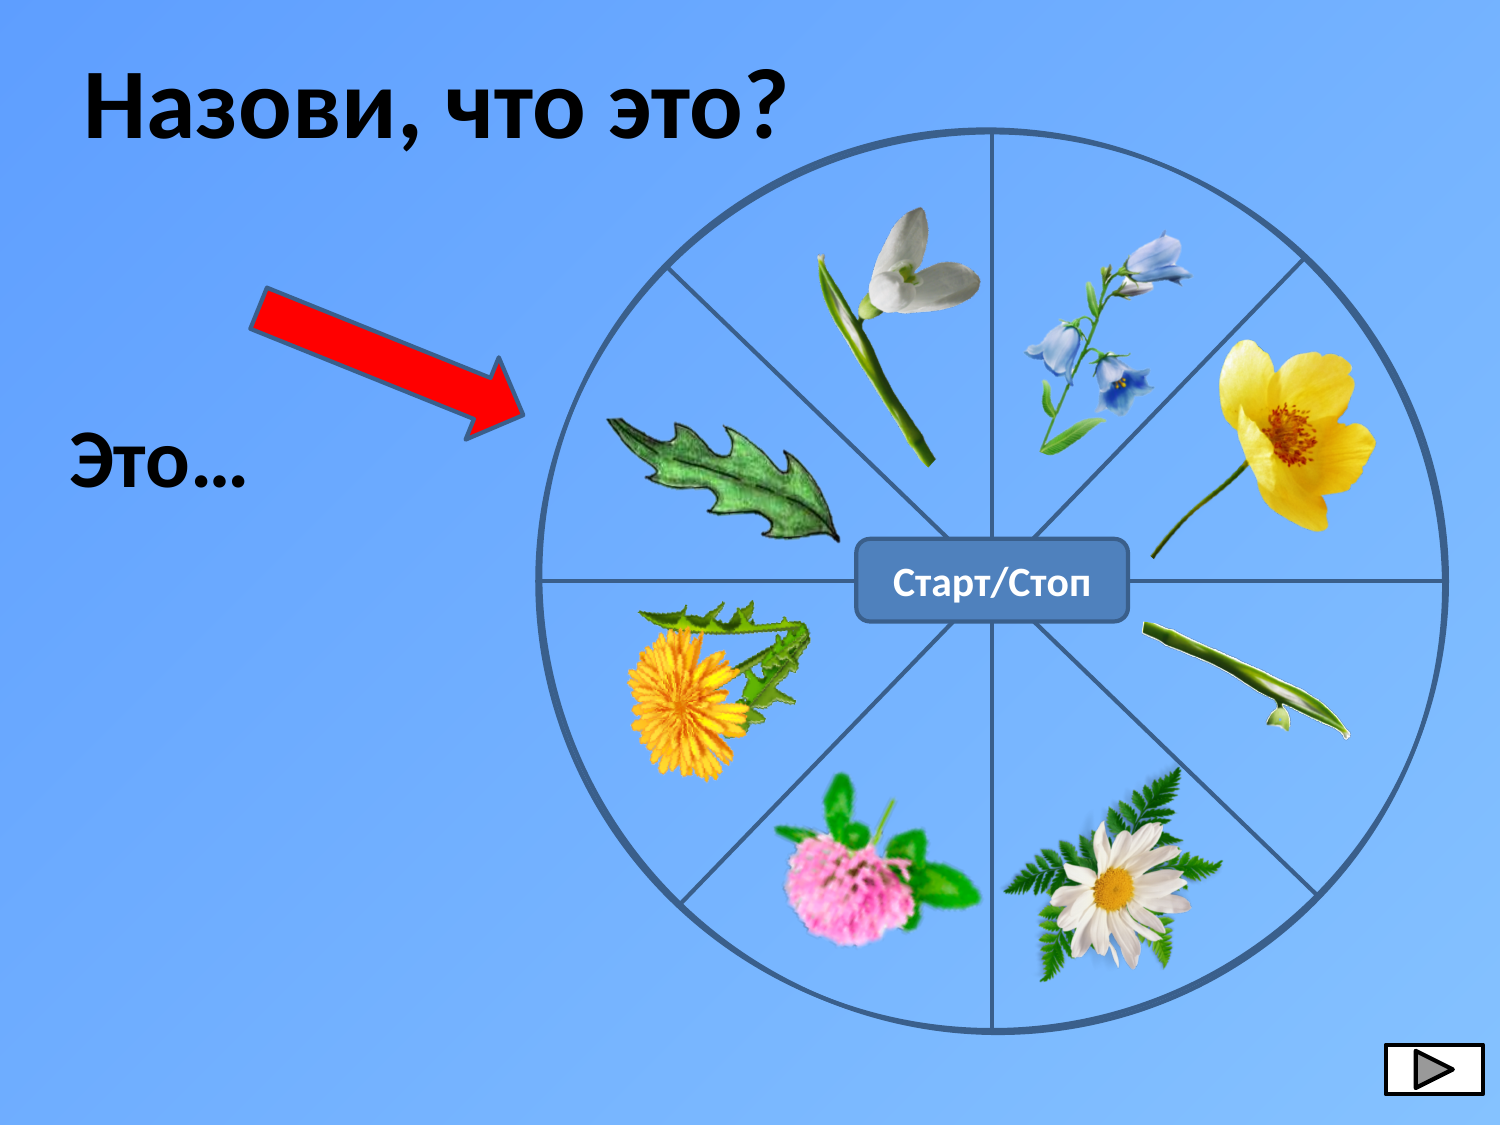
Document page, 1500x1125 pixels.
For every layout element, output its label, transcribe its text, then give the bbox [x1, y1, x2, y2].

text_box Это… [54, 397, 265, 512]
text_box Назови, что это? [68, 30, 806, 166]
text_box [1384, 1043, 1485, 1096]
text_box [248, 285, 526, 442]
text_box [537, 132, 1448, 1031]
